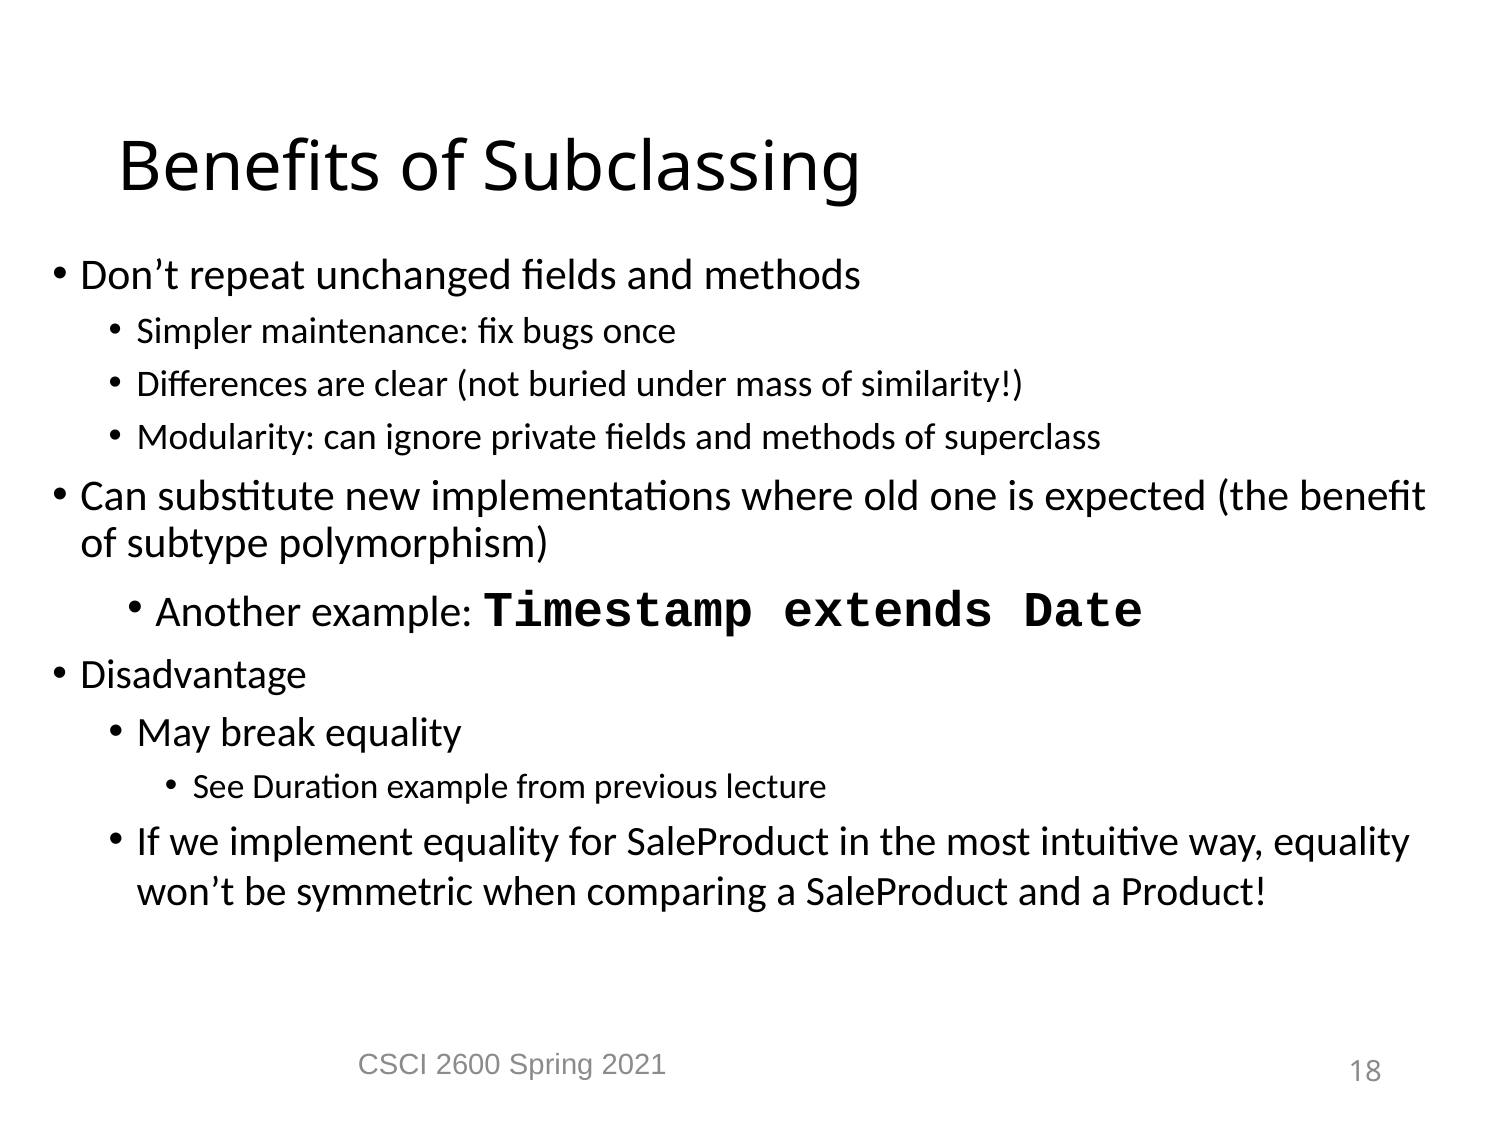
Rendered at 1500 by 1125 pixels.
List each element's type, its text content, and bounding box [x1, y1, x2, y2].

text_box CSCI 2600 Spring 2021 [37, 1012, 988, 1113]
text_box Don’t repeat unchanged fields and methods Simpler maintenance: fix bugs once Differences are clear (not buried under mass of similarity!) Modularity: can ignore private fields and methods of superclass Can substitute new implementations where old one is expected (the benefit of subtype polymorphism) Another example: Timestamp extends Date Disadvantage May break equality See Duration example from previous lecture If we implement equality for SaleProduct in the most intuitive way, equality won’t be symmetric when comparing a SaleProduct and a Product! [37, 244, 1469, 988]
text_box 18 [1059, 1042, 1397, 1103]
text_box Benefits of Subclassing [103, 59, 1397, 244]
